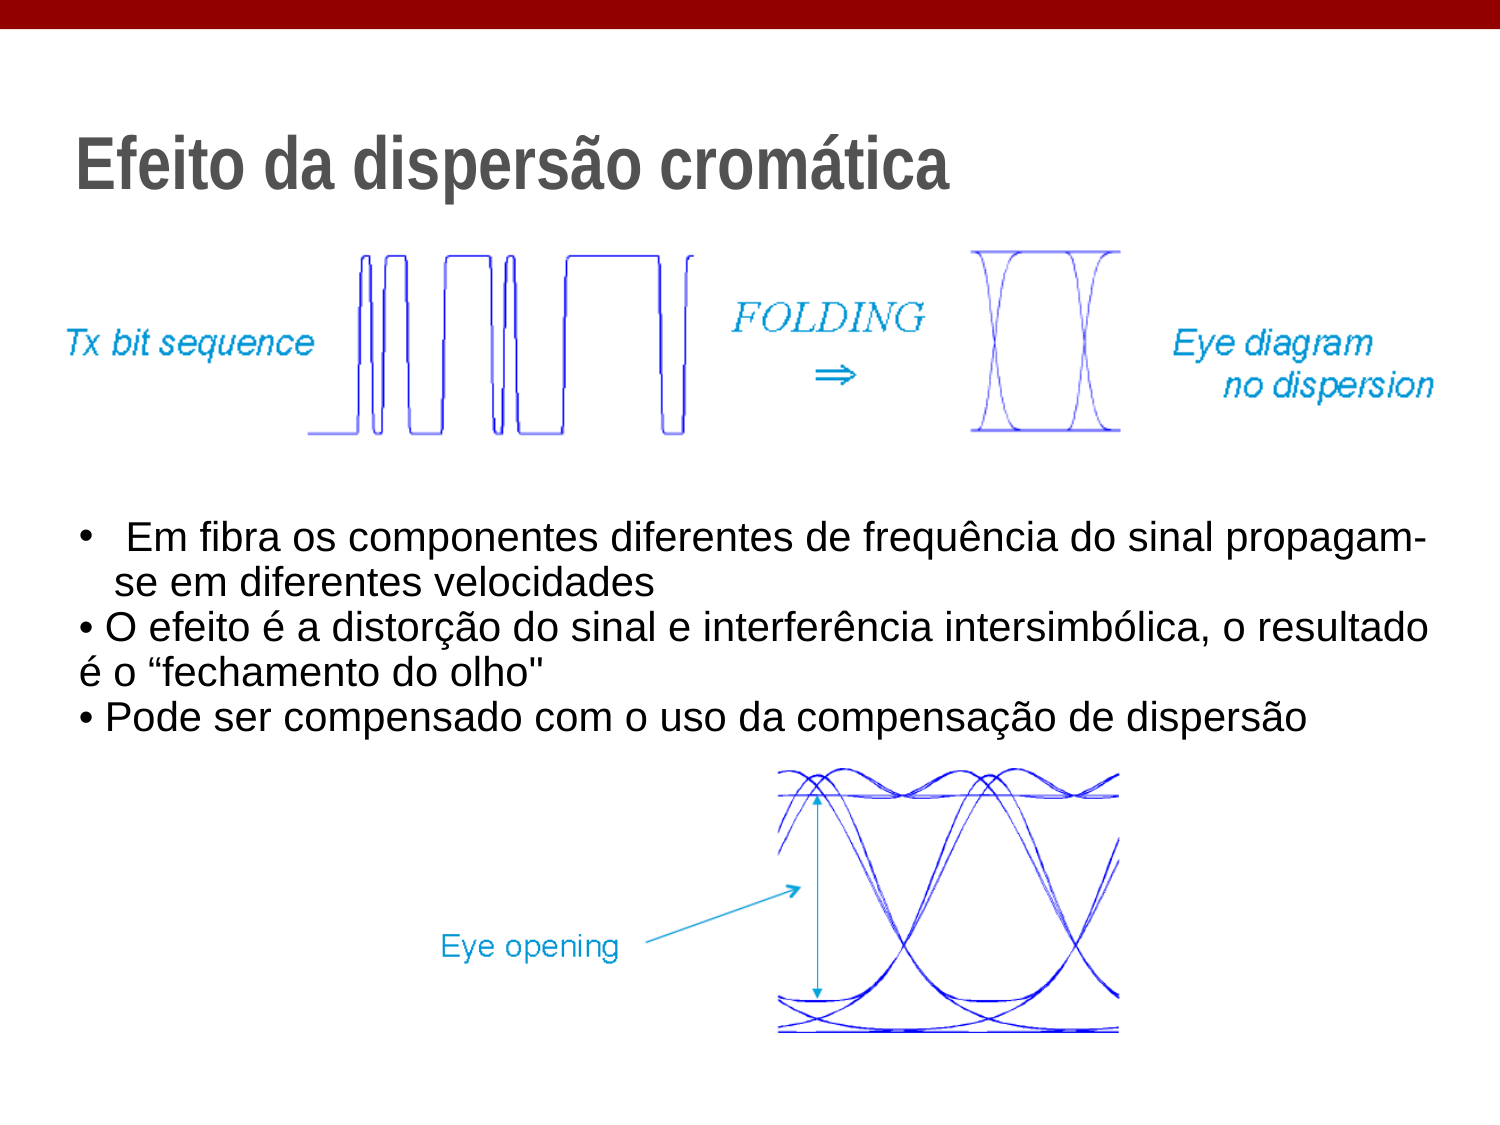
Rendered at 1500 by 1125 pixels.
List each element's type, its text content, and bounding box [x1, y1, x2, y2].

title Efeito da dispersão cromática [62, 74, 1444, 213]
text_box Em fibra os componentes diferentes de frequência do sinal propagam-se em diferentes velocidades • O efeito é a distorção do sinal e interferência intersimbólica, o resultado é o “fechamento do olho" • Pode ser compensado com o uso da compensação de dispersão [63, 508, 1478, 748]
picture [411, 742, 1137, 1042]
picture [32, 220, 1460, 498]
